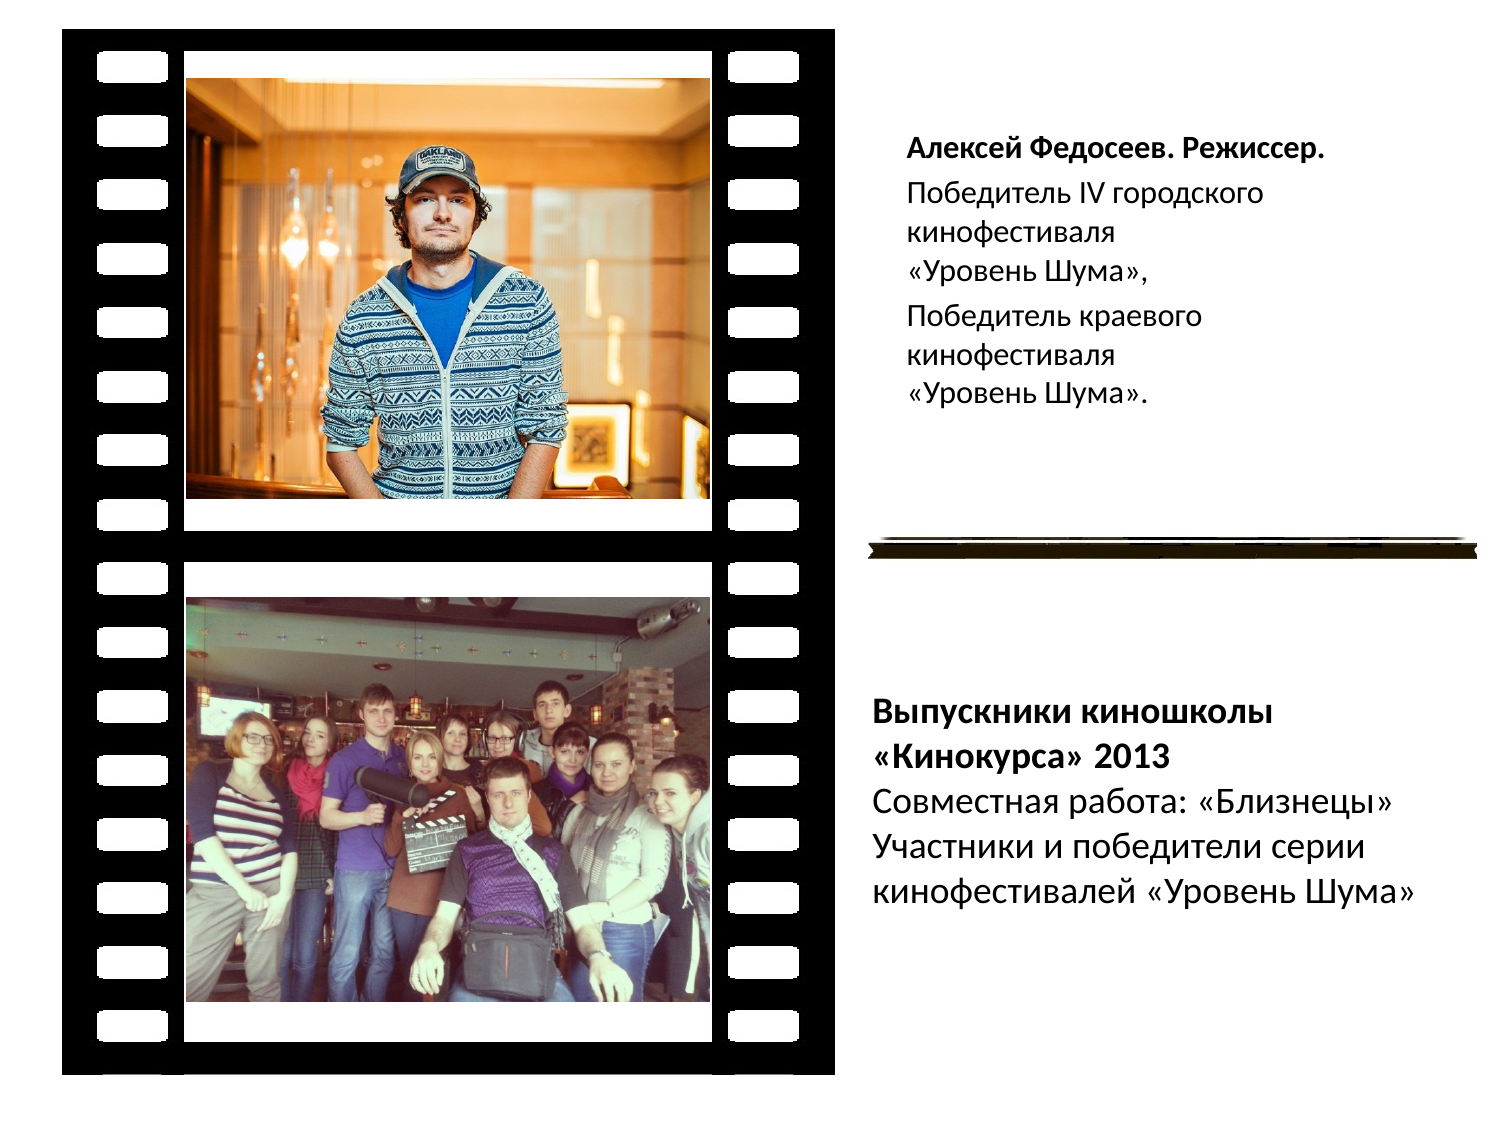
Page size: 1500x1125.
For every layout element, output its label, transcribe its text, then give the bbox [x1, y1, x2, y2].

text_box Выпускники киношколы «Кинокурса» 2013 Совместная работа: «Близнецы» Участники и победители серии кинофестивалей «Уровень Шума» [857, 678, 1482, 919]
picture [867, 534, 1483, 561]
text_box Алексей Федосеев. Режиссер. Победитель IV городского кинофестиваля «Уровень Шума», Победитель краевого кинофестиваля «Уровень Шума». [891, 118, 1414, 421]
picture [62, 28, 835, 1075]
